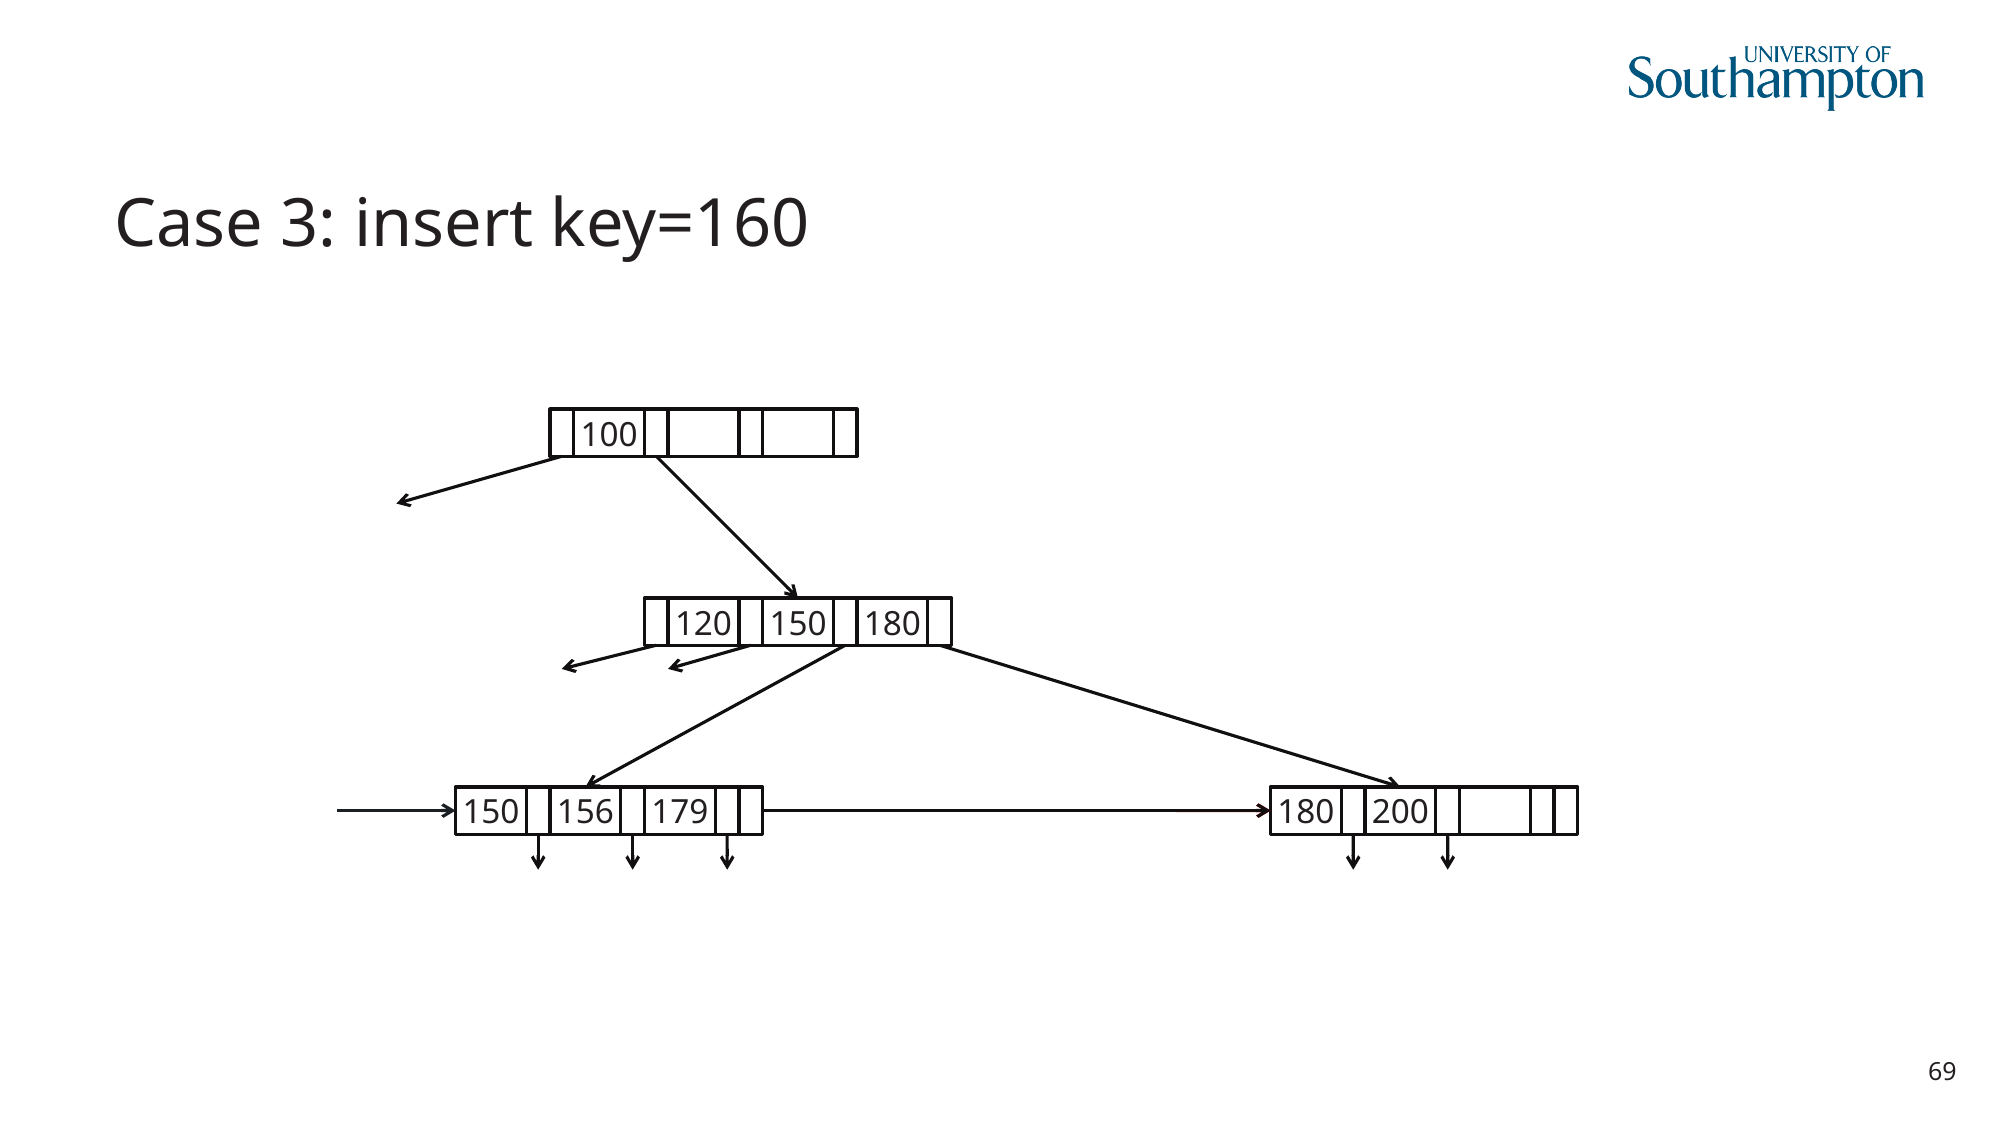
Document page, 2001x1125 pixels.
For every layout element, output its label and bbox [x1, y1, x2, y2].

picture [1629, 46, 1924, 111]
text_box [337, 409, 1578, 870]
picture [1629, 71, 1648, 95]
title [102, 113, 1898, 268]
picture [1869, 48, 1877, 60]
